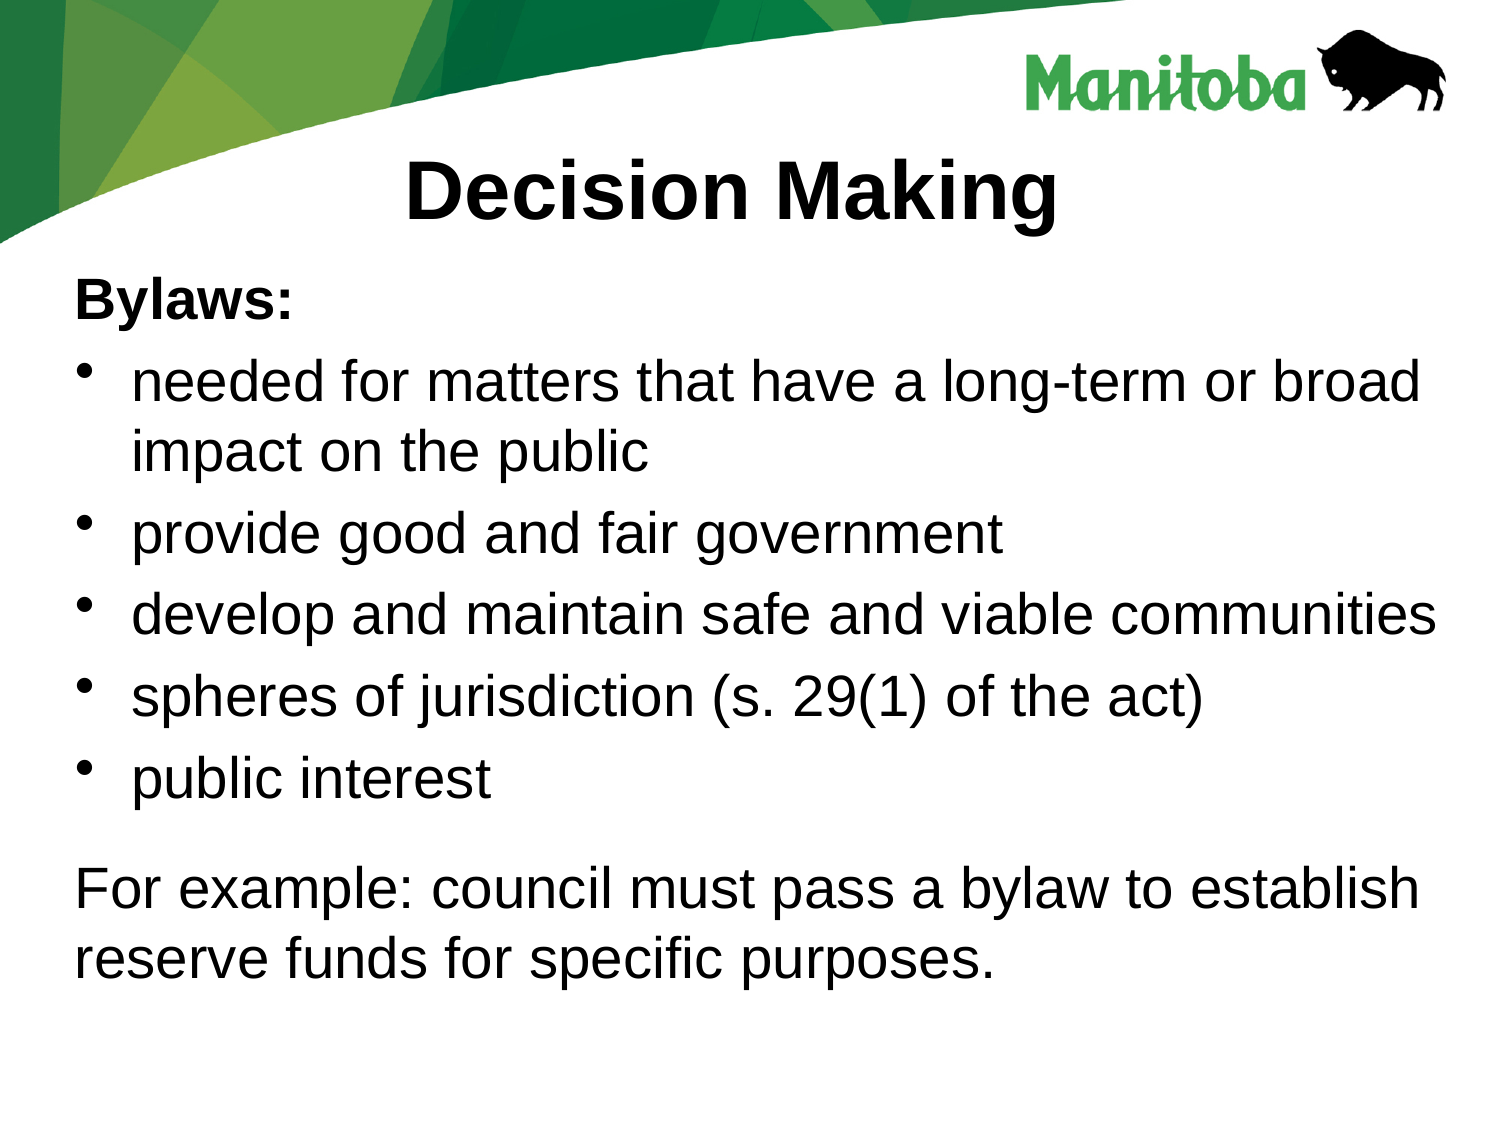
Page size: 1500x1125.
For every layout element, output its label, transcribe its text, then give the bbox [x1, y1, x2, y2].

list Bylaws: needed for matters that have a long-term or broad impact on the public provide good and fair government develop and maintain safe and viable communities spheres of jurisdiction (s. 29(1) of the act) public interest For example: council must pass a bylaw to establish reserve funds for specific purposes. [59, 253, 1459, 1067]
title Decision Making [58, 92, 1408, 281]
picture [0, 0, 1500, 250]
